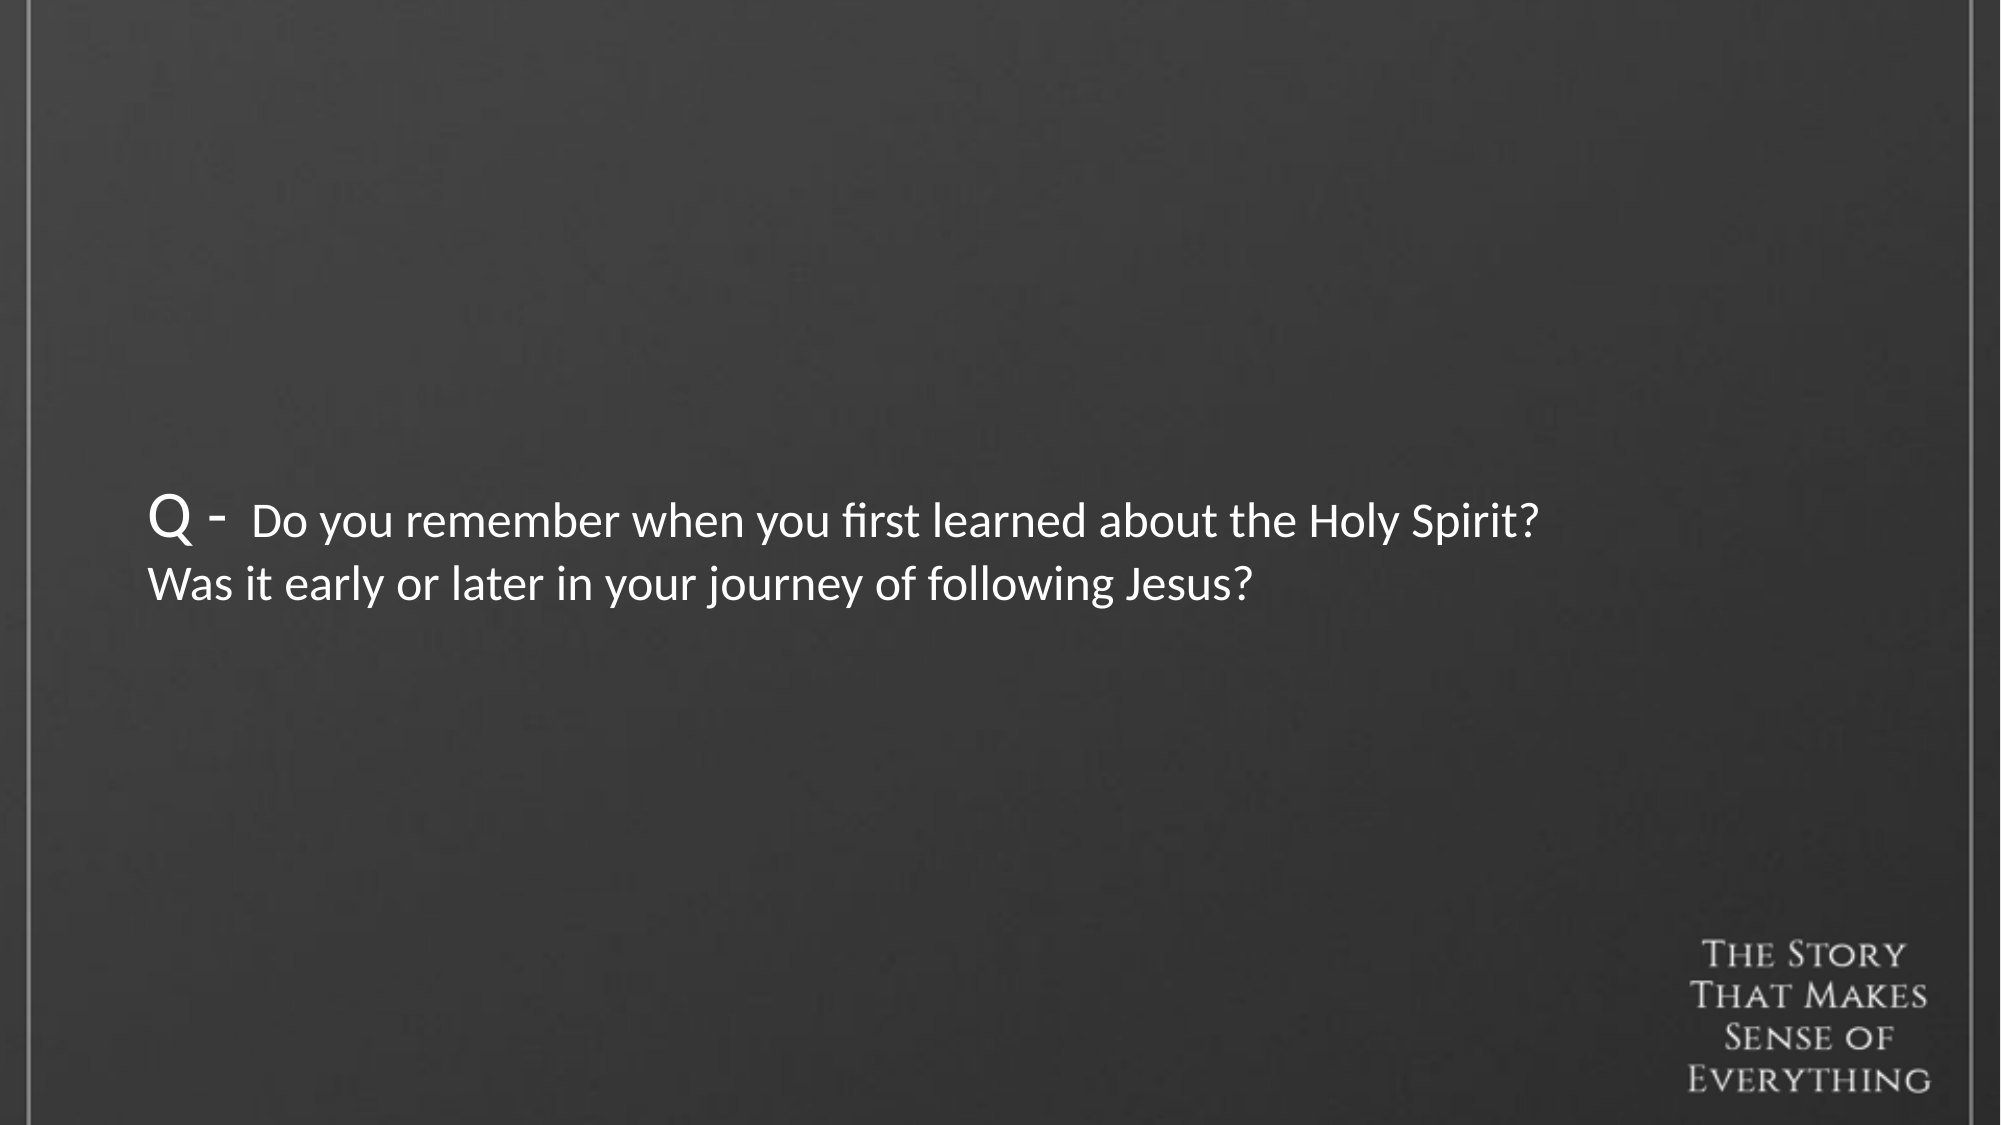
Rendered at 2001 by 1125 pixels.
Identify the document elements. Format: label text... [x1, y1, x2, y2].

text_box Q - Do you remember when you first learned about the Holy Spirit? Was it early or later in your journey of following Jesus? [132, 463, 1932, 699]
